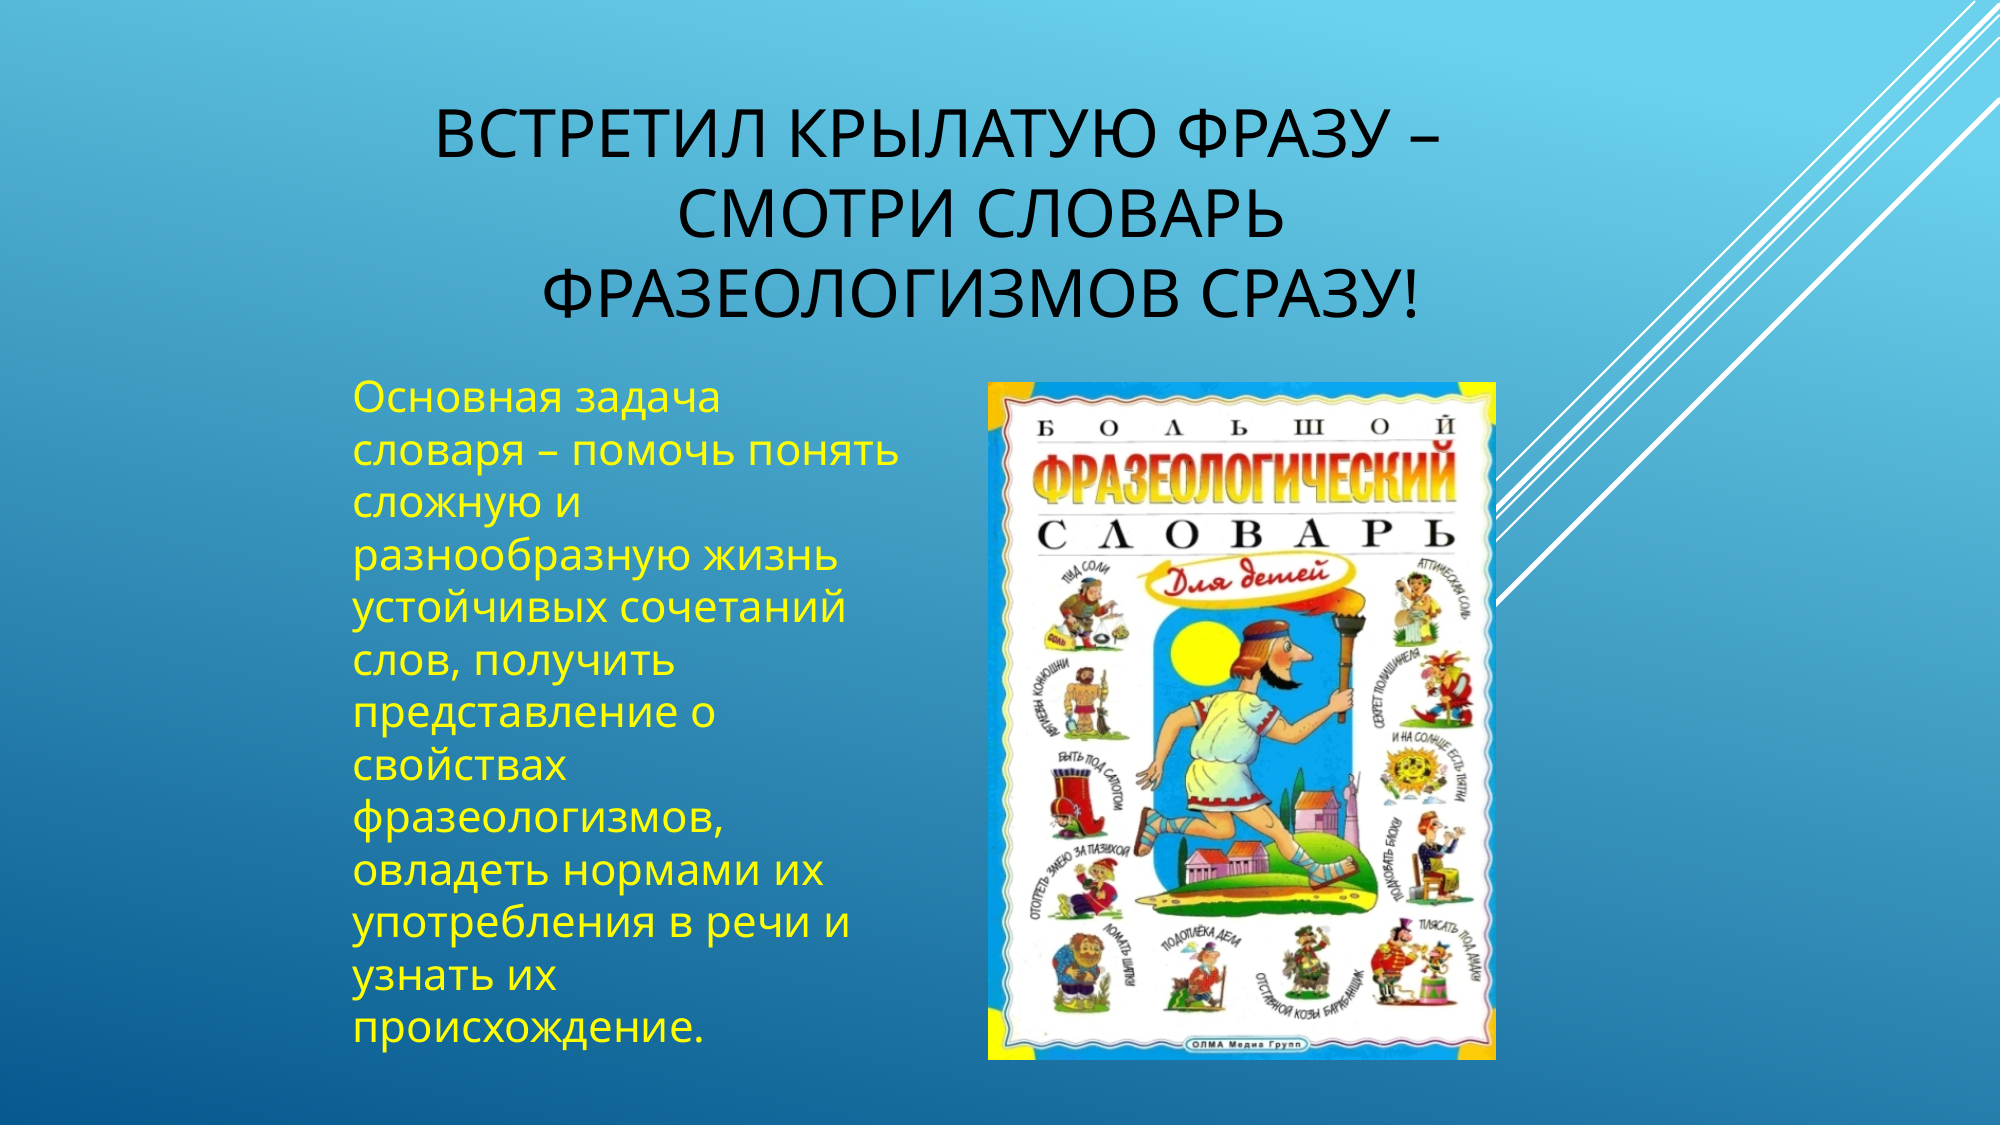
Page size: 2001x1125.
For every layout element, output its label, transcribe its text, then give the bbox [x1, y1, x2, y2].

picture [1048, 1053, 1055, 1061]
picture [987, 382, 1497, 1061]
title Встретил крылатую фразу – смотри словарь фразеологизмов сразу! [337, 66, 1626, 339]
picture [987, 444, 998, 483]
subtitle Основная задача словаря – помочь понять сложную и разнообразную жизнь устойчивых сочетаний слов, получить представление о свойствах фразеологизмов, овладеть нормами их употребления в речи и узнать их происхождение. [337, 361, 918, 1083]
picture [1061, 1053, 1081, 1061]
